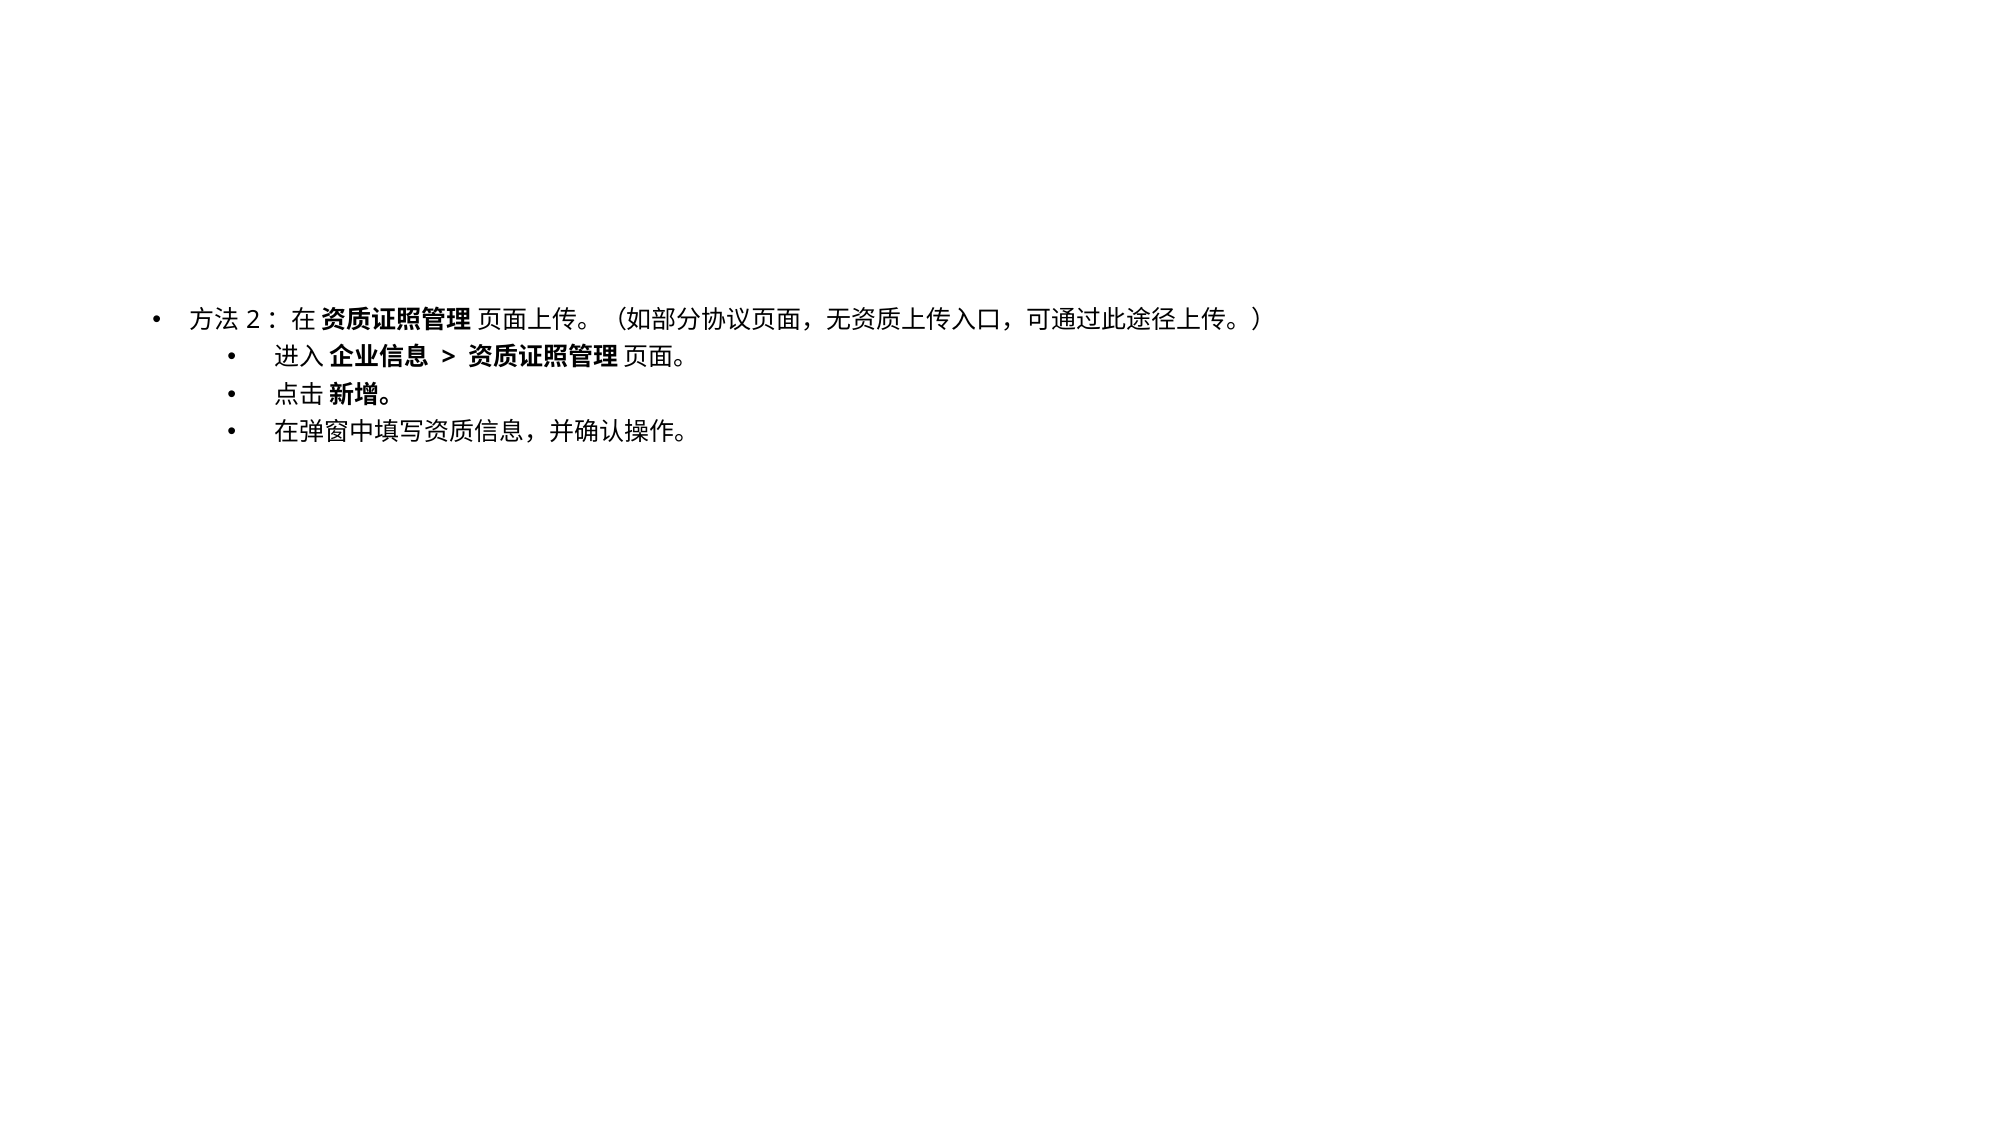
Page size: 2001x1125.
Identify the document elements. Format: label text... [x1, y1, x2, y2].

list 方法2：在 资质证照管理 页面上传。（如部分协议页面，无资质上传入口，可通过此途径上传。） 进入 企业信息 > 资质证照管理 页面。 点击 新增。 在弹窗中填写资质信息，并确认操作。 [137, 299, 1863, 1014]
